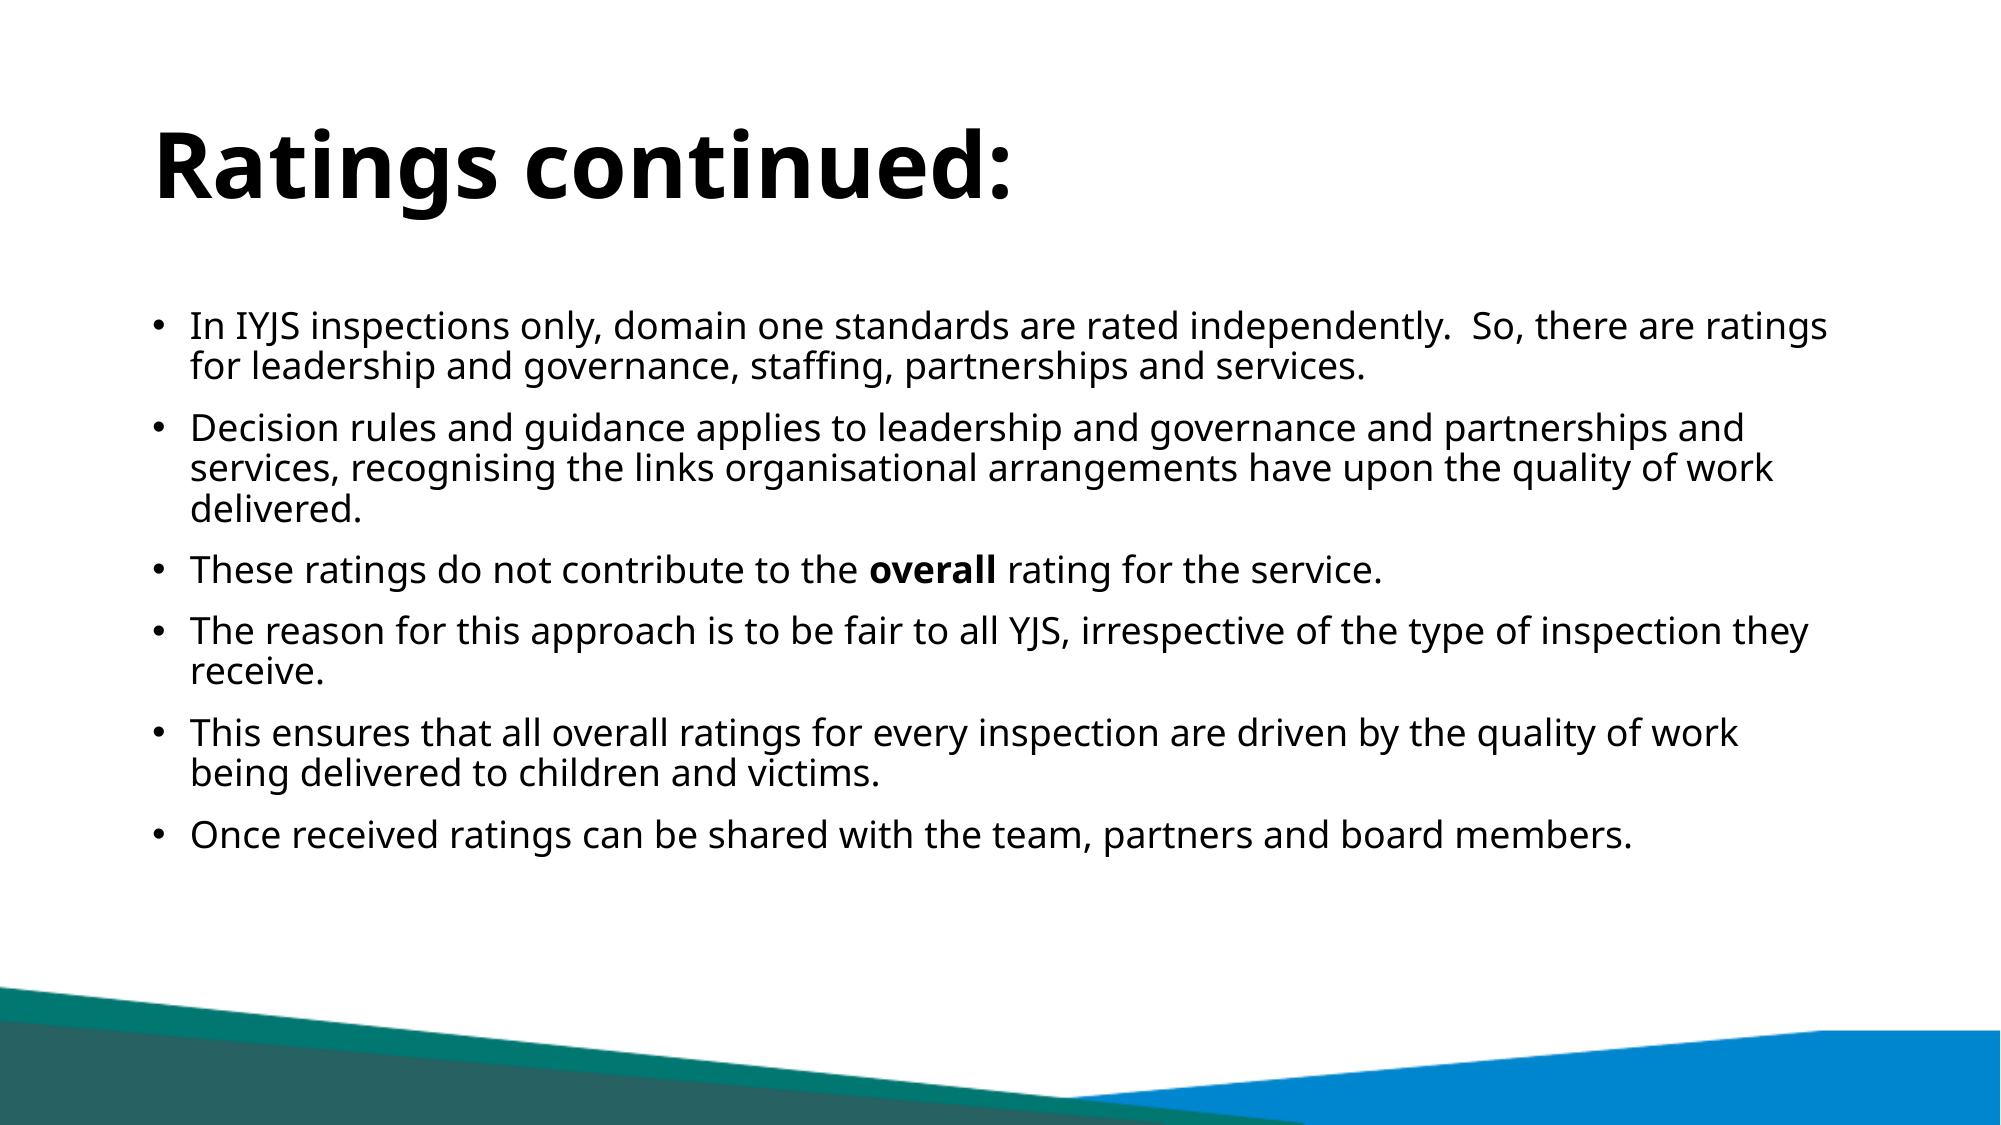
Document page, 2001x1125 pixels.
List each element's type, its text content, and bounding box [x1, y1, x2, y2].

list In IYJS inspections only, domain one standards are rated independently. So, there are ratings for leadership and governance, staffing, partnerships and services. Decision rules and guidance applies to leadership and governance and partnerships and services, recognising the links organisational arrangements have upon the quality of work delivered. These ratings do not contribute to the overall rating for the service. The reason for this approach is to be fair to all YJS, irrespective of the type of inspection they receive. This ensures that all overall ratings for every inspection are driven by the quality of work being delivered to children and victims. Once received ratings can be shared with the team, partners and board members. [137, 299, 1863, 1014]
title Ratings continued: [137, 59, 1863, 278]
picture [0, 0, 2001, 1125]
